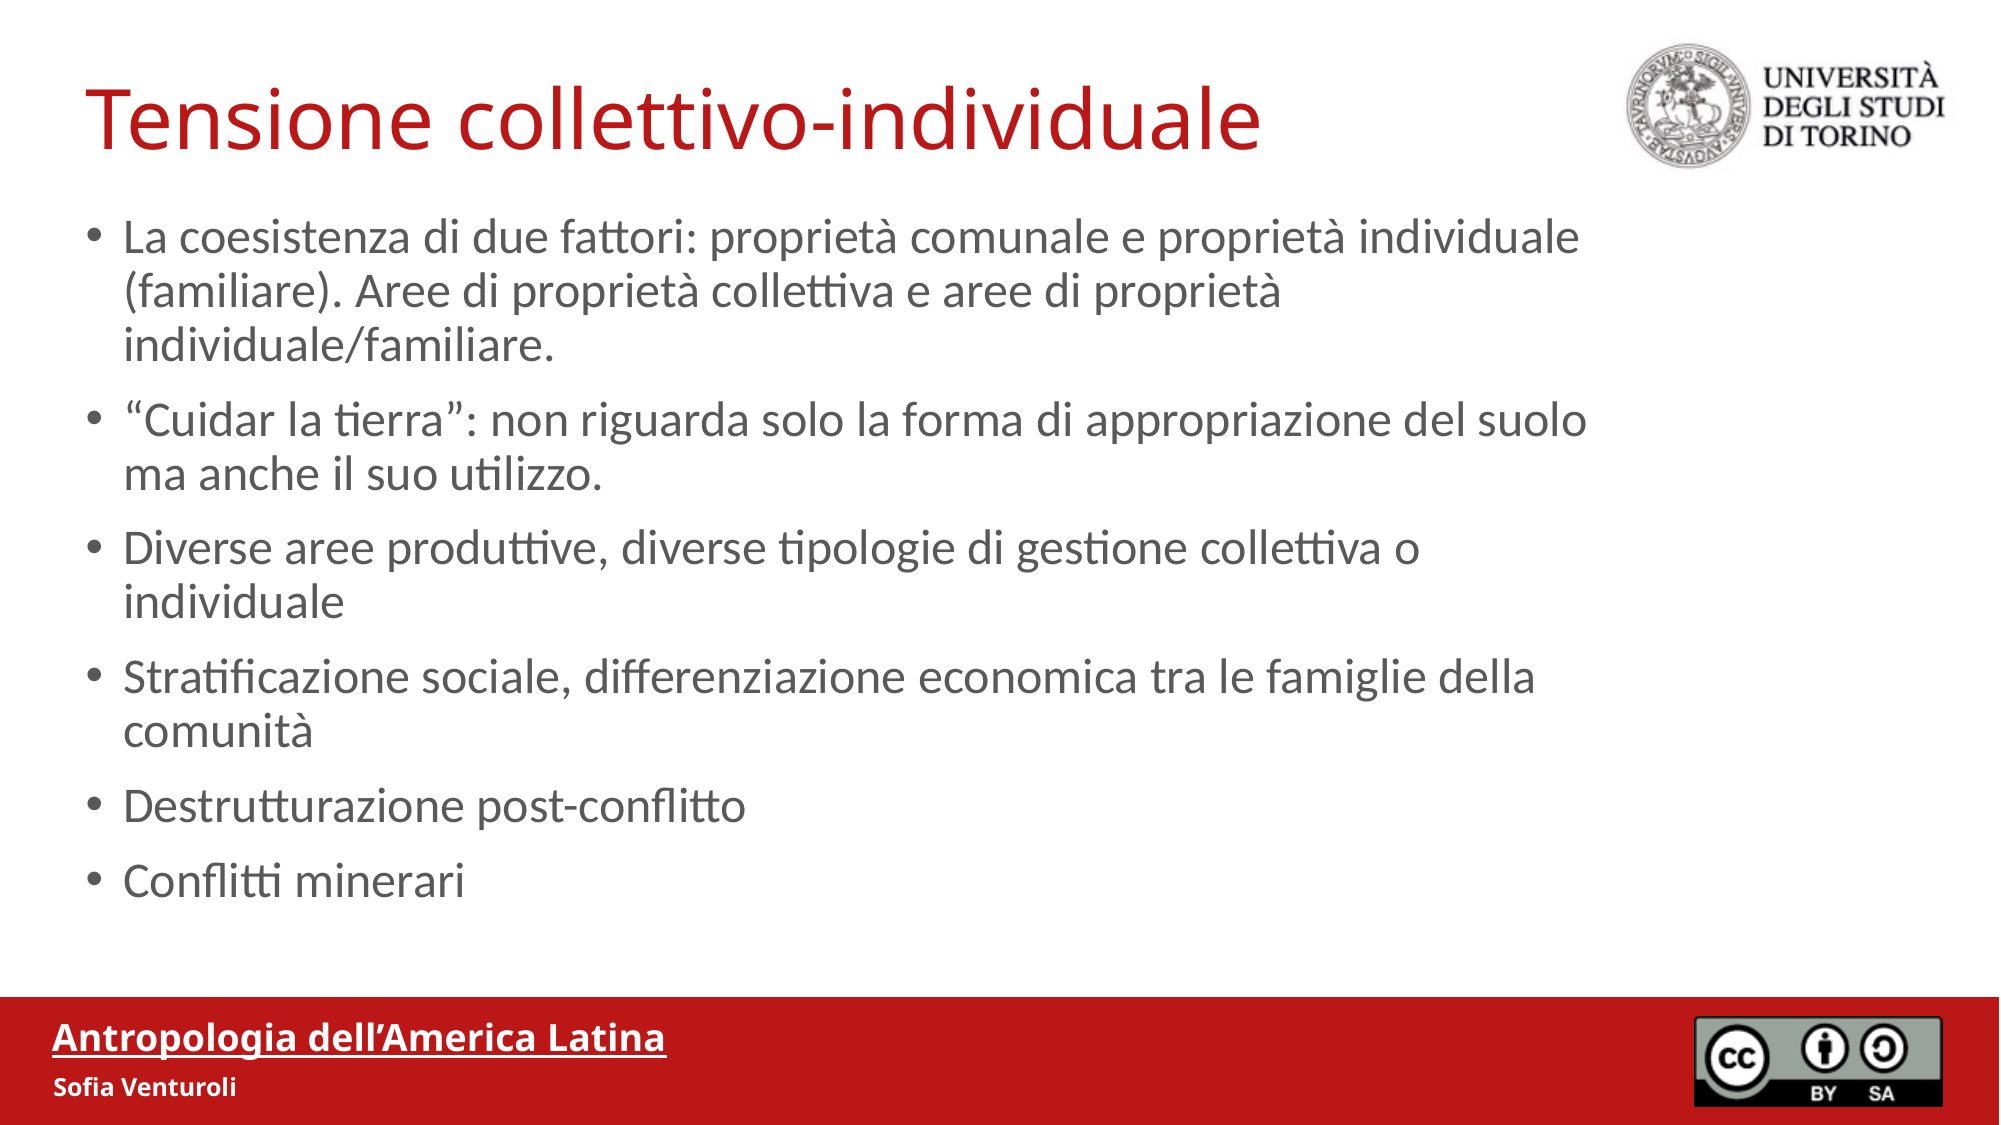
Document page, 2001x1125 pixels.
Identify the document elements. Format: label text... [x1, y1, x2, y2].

text_box La coesistenza di due fattori: proprietà comunale e proprietà individuale (familiare). Aree di proprietà collettiva e aree di proprietà individuale/familiare. “Cuidar la tierra”: non riguarda solo la forma di appropriazione del suolo ma anche il suo utilizzo. Diverse aree produttive, diverse tipologie di gestione collettiva o individuale Stratificazione sociale, differenziazione economica tra le famiglie della comunità Destrutturazione post-conflitto Conflitti minerari [70, 202, 1625, 957]
picture [1694, 1016, 1943, 1107]
text_box Antropologia dell’America Latina [37, 1012, 2000, 1068]
text_box Sofia Venturoli [38, 1067, 2000, 1123]
text_box Tensione collettivo-individuale [70, 70, 1371, 187]
picture [1605, 22, 1964, 193]
